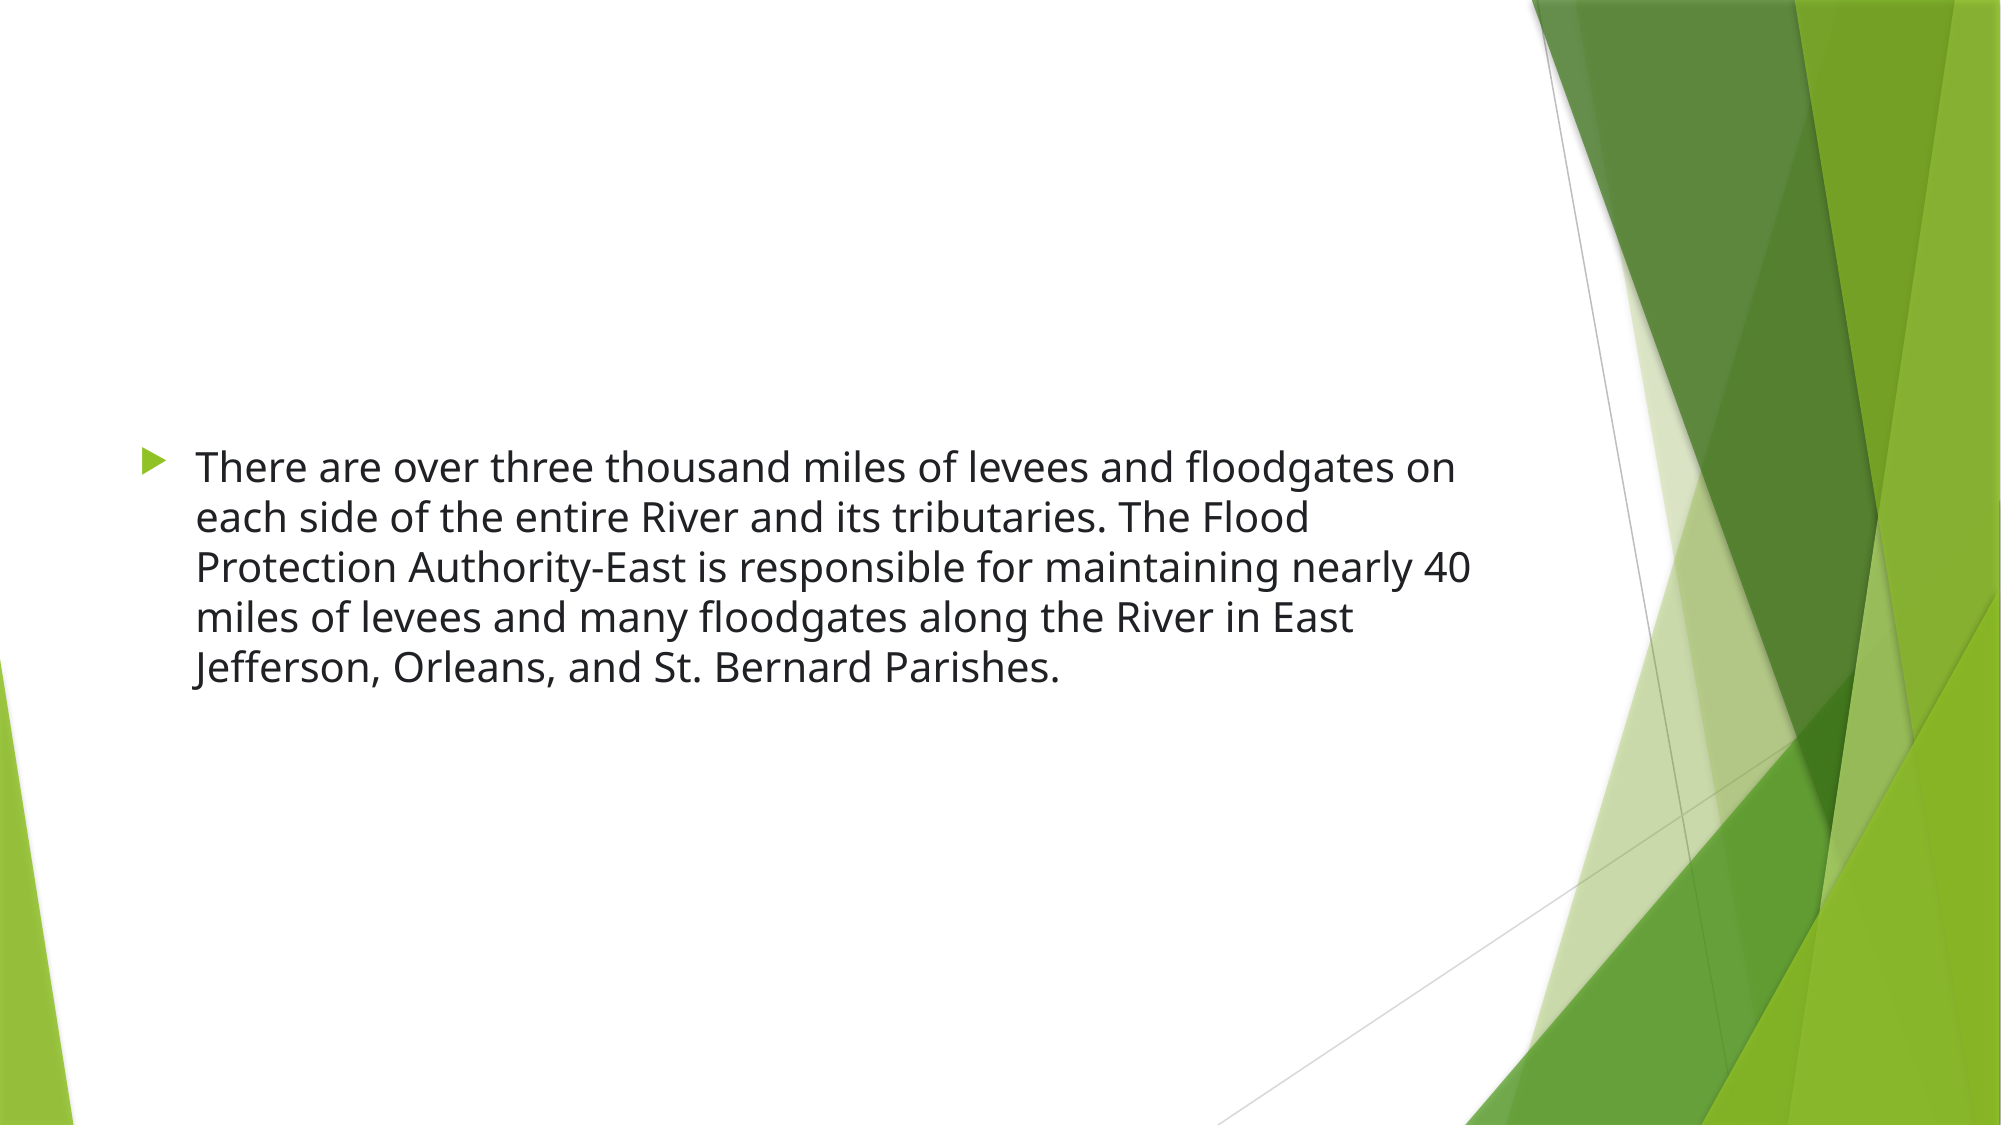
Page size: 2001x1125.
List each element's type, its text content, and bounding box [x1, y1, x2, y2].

list There are over three thousand miles of levees and floodgates on each side of the entire River and its tributaries. The Flood Protection Authority-East is responsible for maintaining nearly 40 miles of levees and many floodgates along the River in East Jefferson, Orleans, and St. Bernard Parishes. [124, 433, 1535, 748]
